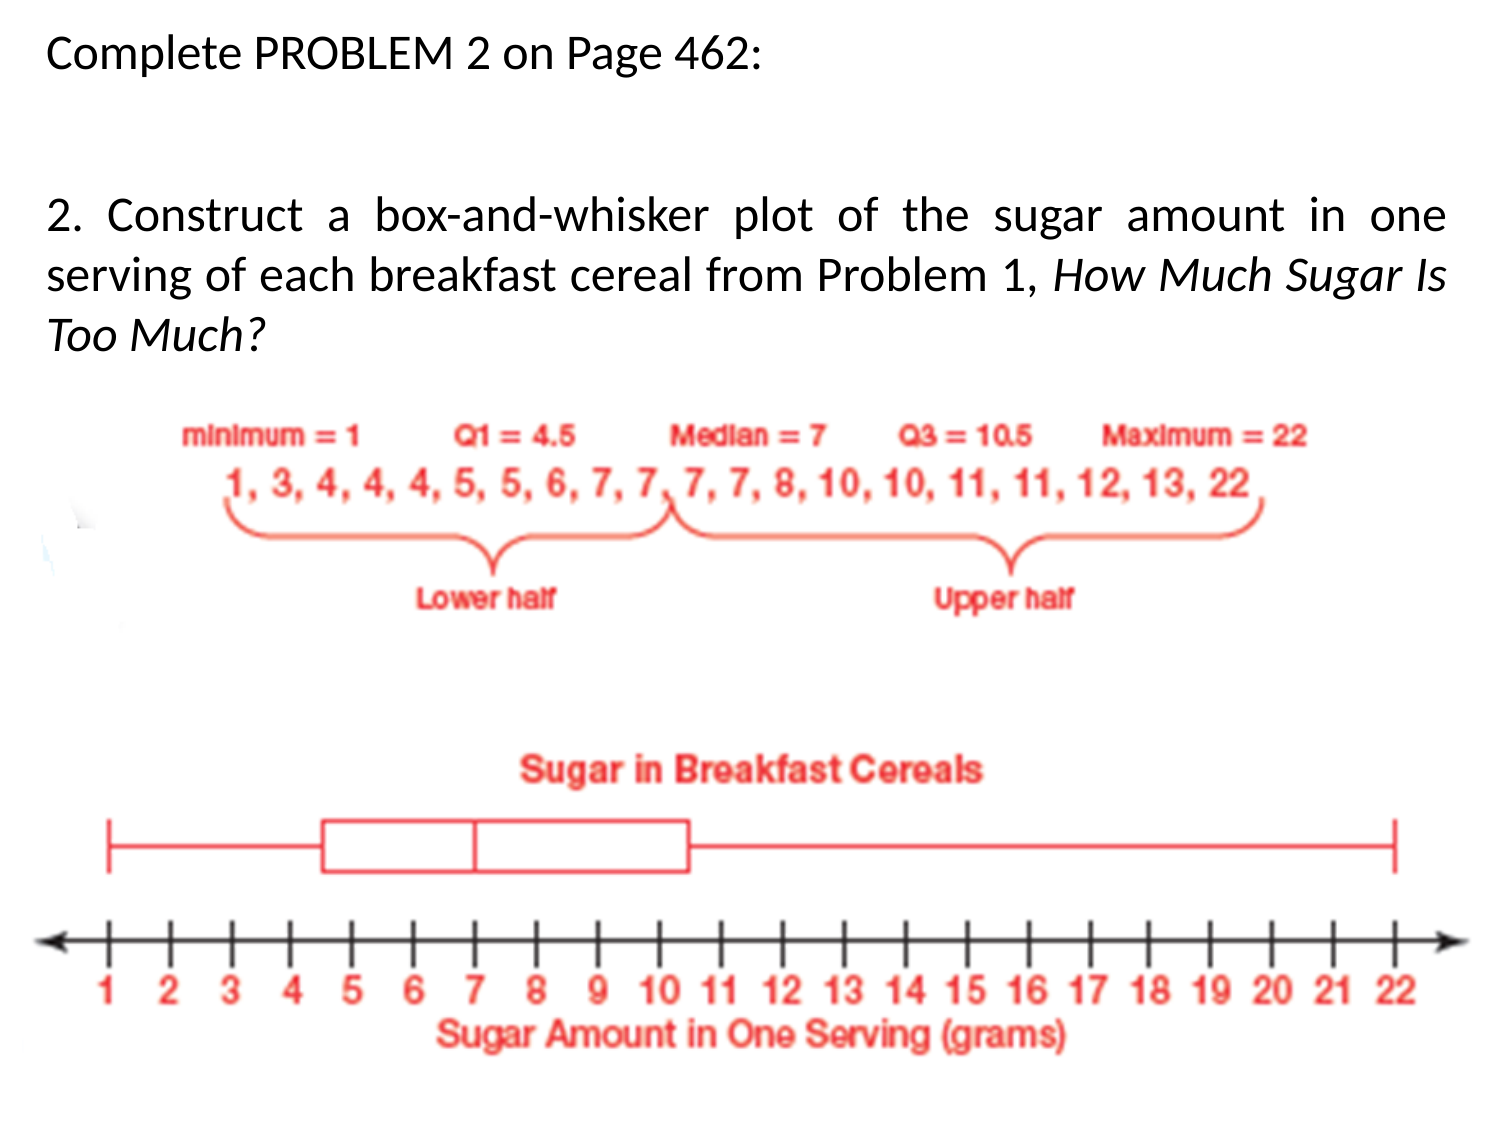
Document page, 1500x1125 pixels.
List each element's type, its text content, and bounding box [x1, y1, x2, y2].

text_box Complete PROBLEM 2 on Page 462: 2. Construct a box-and-whisker plot of the sugar amount in one serving of each breakfast cereal from Problem 1, How Much Sugar Is Too Much? [31, 12, 1463, 369]
picture [22, 399, 1478, 1113]
